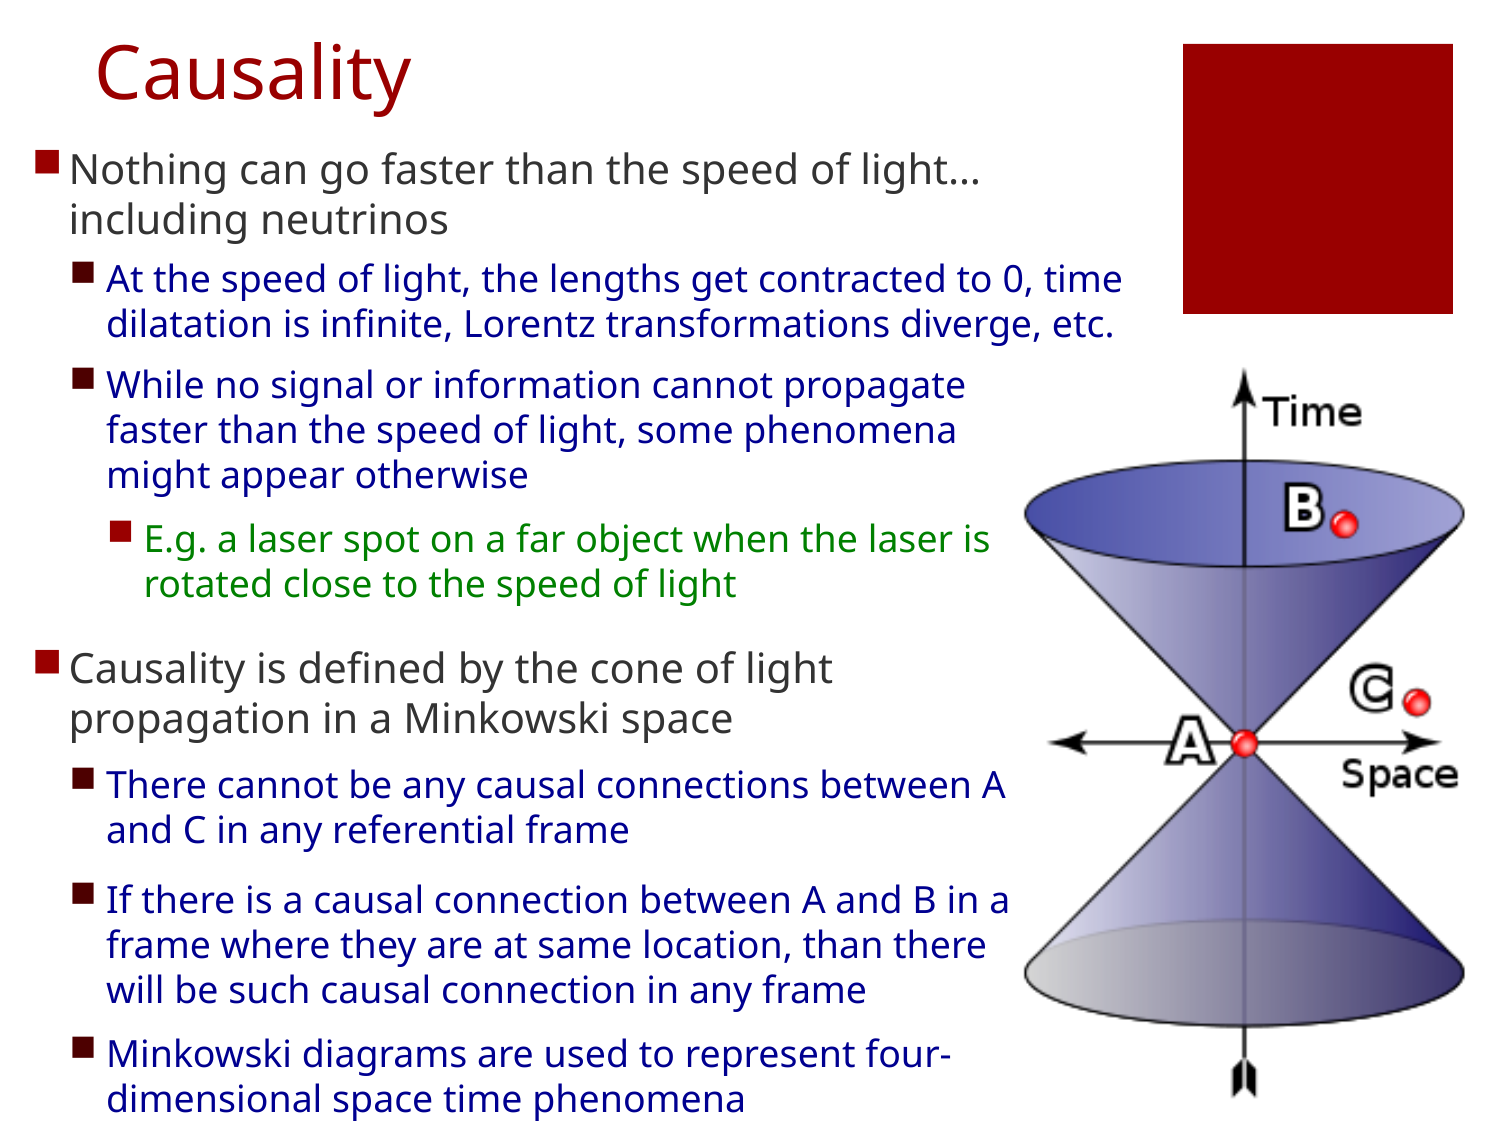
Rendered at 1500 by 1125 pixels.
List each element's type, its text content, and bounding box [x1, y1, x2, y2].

text_box While no signal or information cannot propagate faster than the speed of light, some phenomena might appear otherwise E.g. a laser spot on a far object when the laser is rotated close to the speed of light Causality is defined by the cone of light propagation in a Minkowski space There cannot be any causal connections between A and C in any referential frame If there is a causal connection between A and B in a frame where they are at same location, than there will be such causal connection in any frame Minkowski diagrams are used to represent four-dimensional space time phenomena [15, 353, 1030, 1125]
title Causality [79, 24, 1148, 122]
list Nothing can go faster than the speed of light… including neutrinos At the speed of light, the lengths get contracted to 0, time dilatation is infinite, Lorentz transformations diverge, etc. [16, 135, 1184, 353]
picture [997, 348, 1493, 1113]
